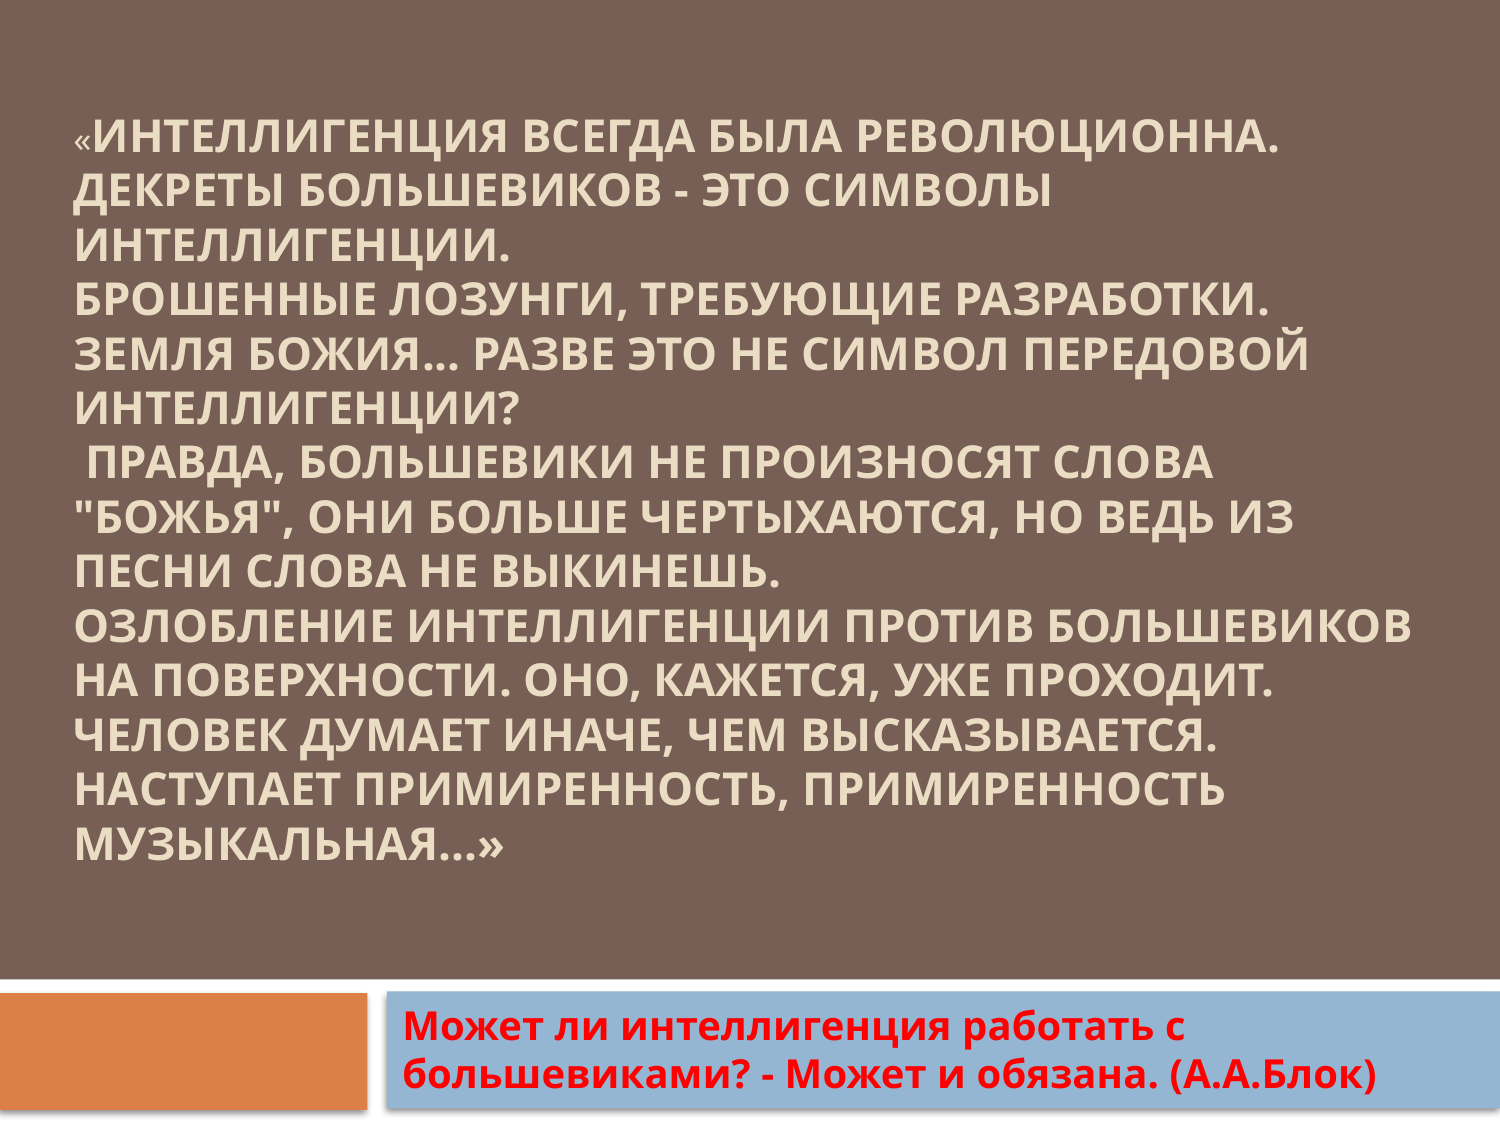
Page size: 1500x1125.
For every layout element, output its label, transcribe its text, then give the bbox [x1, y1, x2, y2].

subtitle Может ли интеллигенция работать с большевиками? - Может и обязана. (А.А.Блок) [387, 992, 1488, 1105]
title «Интеллигенция всегда была революционна. Декреты большевиков - это символы интеллигенции. Брошенные лозунги, требующие разработки. Земля Божия... разве это не символ передовой интеллигенции? Правда, большевики не произносят слова "Божья", они больше чертыхаются, но ведь из песни слова не выкинешь. Озлобление интеллигенции против большевиков на поверхности. Оно, кажется, уже проходит. Человек думает иначе, чем высказывается. Наступает примиренность, примиренность музыкальная...» [58, 46, 1450, 963]
